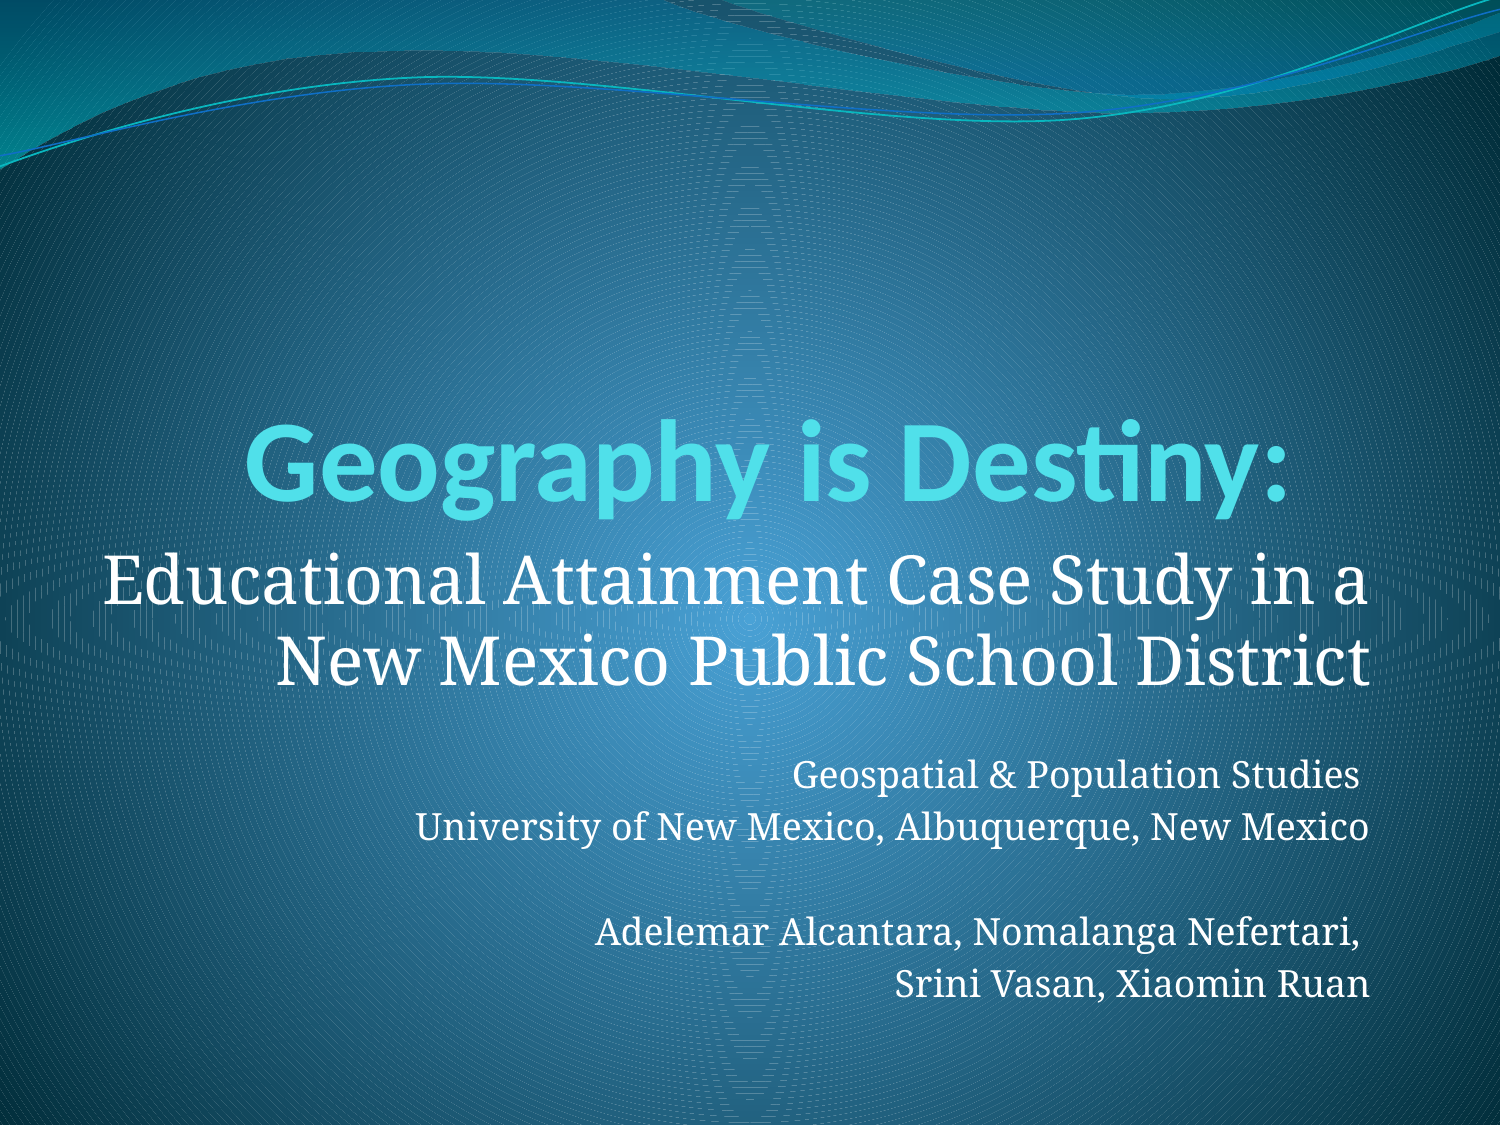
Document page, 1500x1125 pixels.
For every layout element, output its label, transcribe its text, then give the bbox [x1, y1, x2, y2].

subtitle Educational Attainment Case Study in a New Mexico Public School District Geospatial & Population Studies University of New Mexico, Albuquerque, New Mexico Adelemar Alcantara, Nomalanga Nefertari, Srini Vasan, Xiaomin Ruan [87, 529, 1376, 1038]
title Geography is Destiny: [87, 224, 1376, 525]
